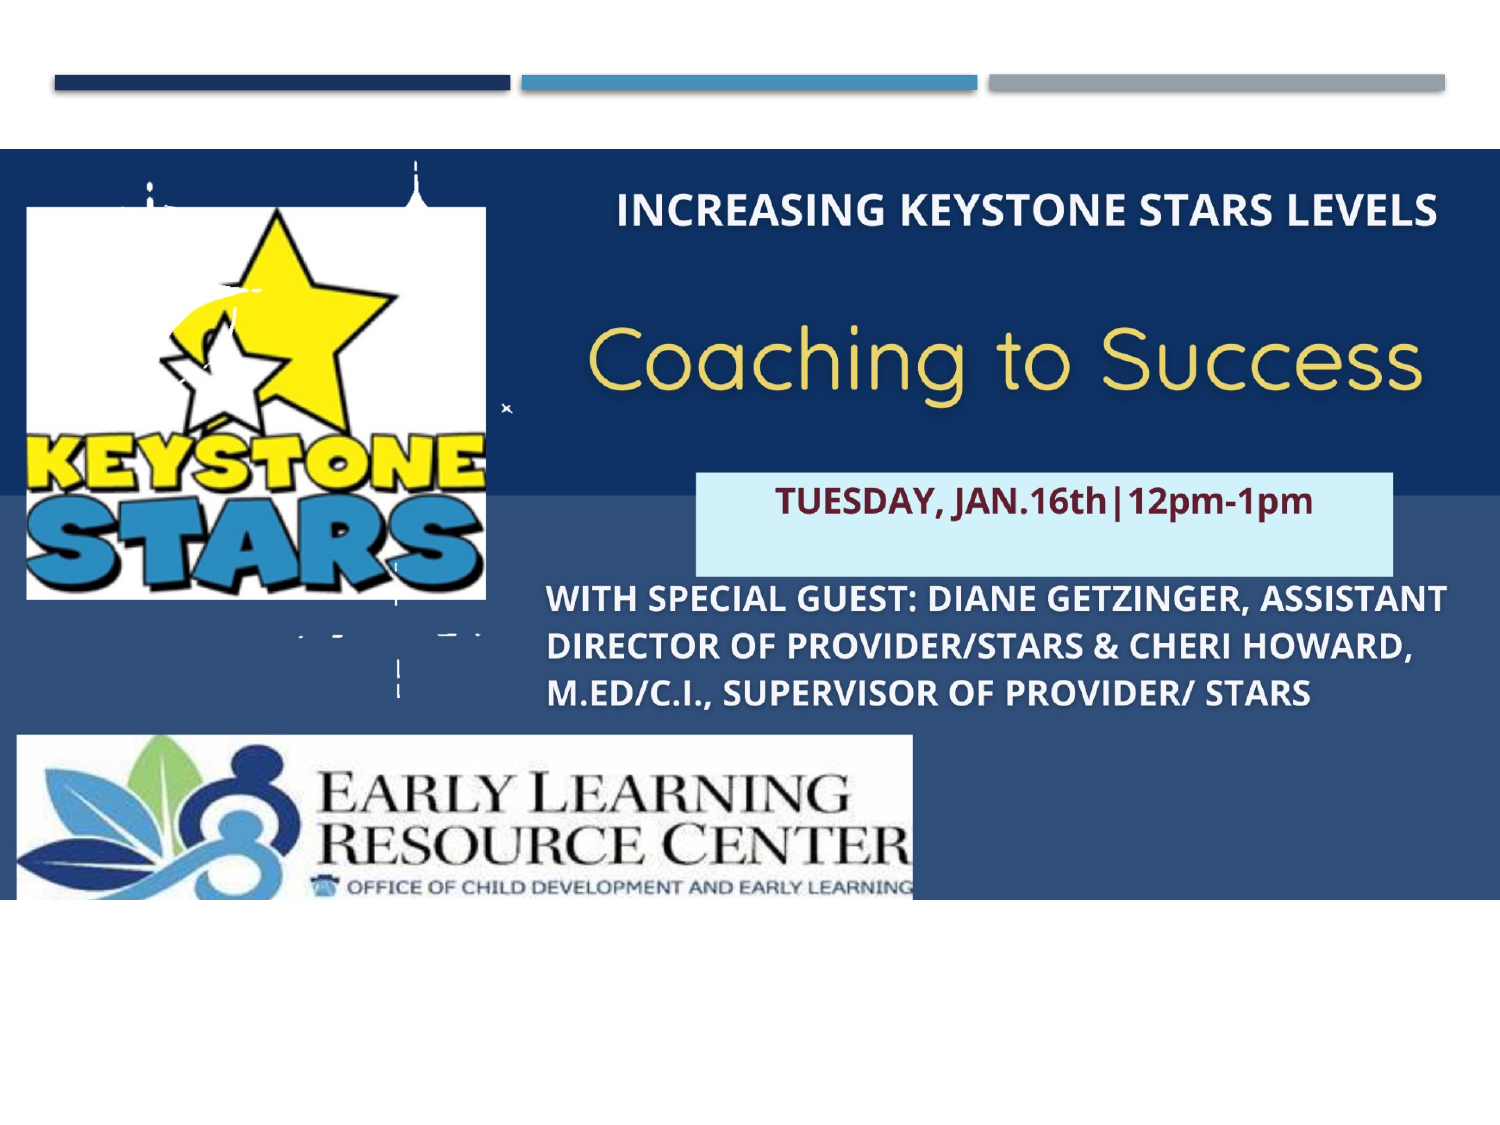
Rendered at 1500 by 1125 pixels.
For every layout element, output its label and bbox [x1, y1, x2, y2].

picture [0, 149, 1500, 901]
